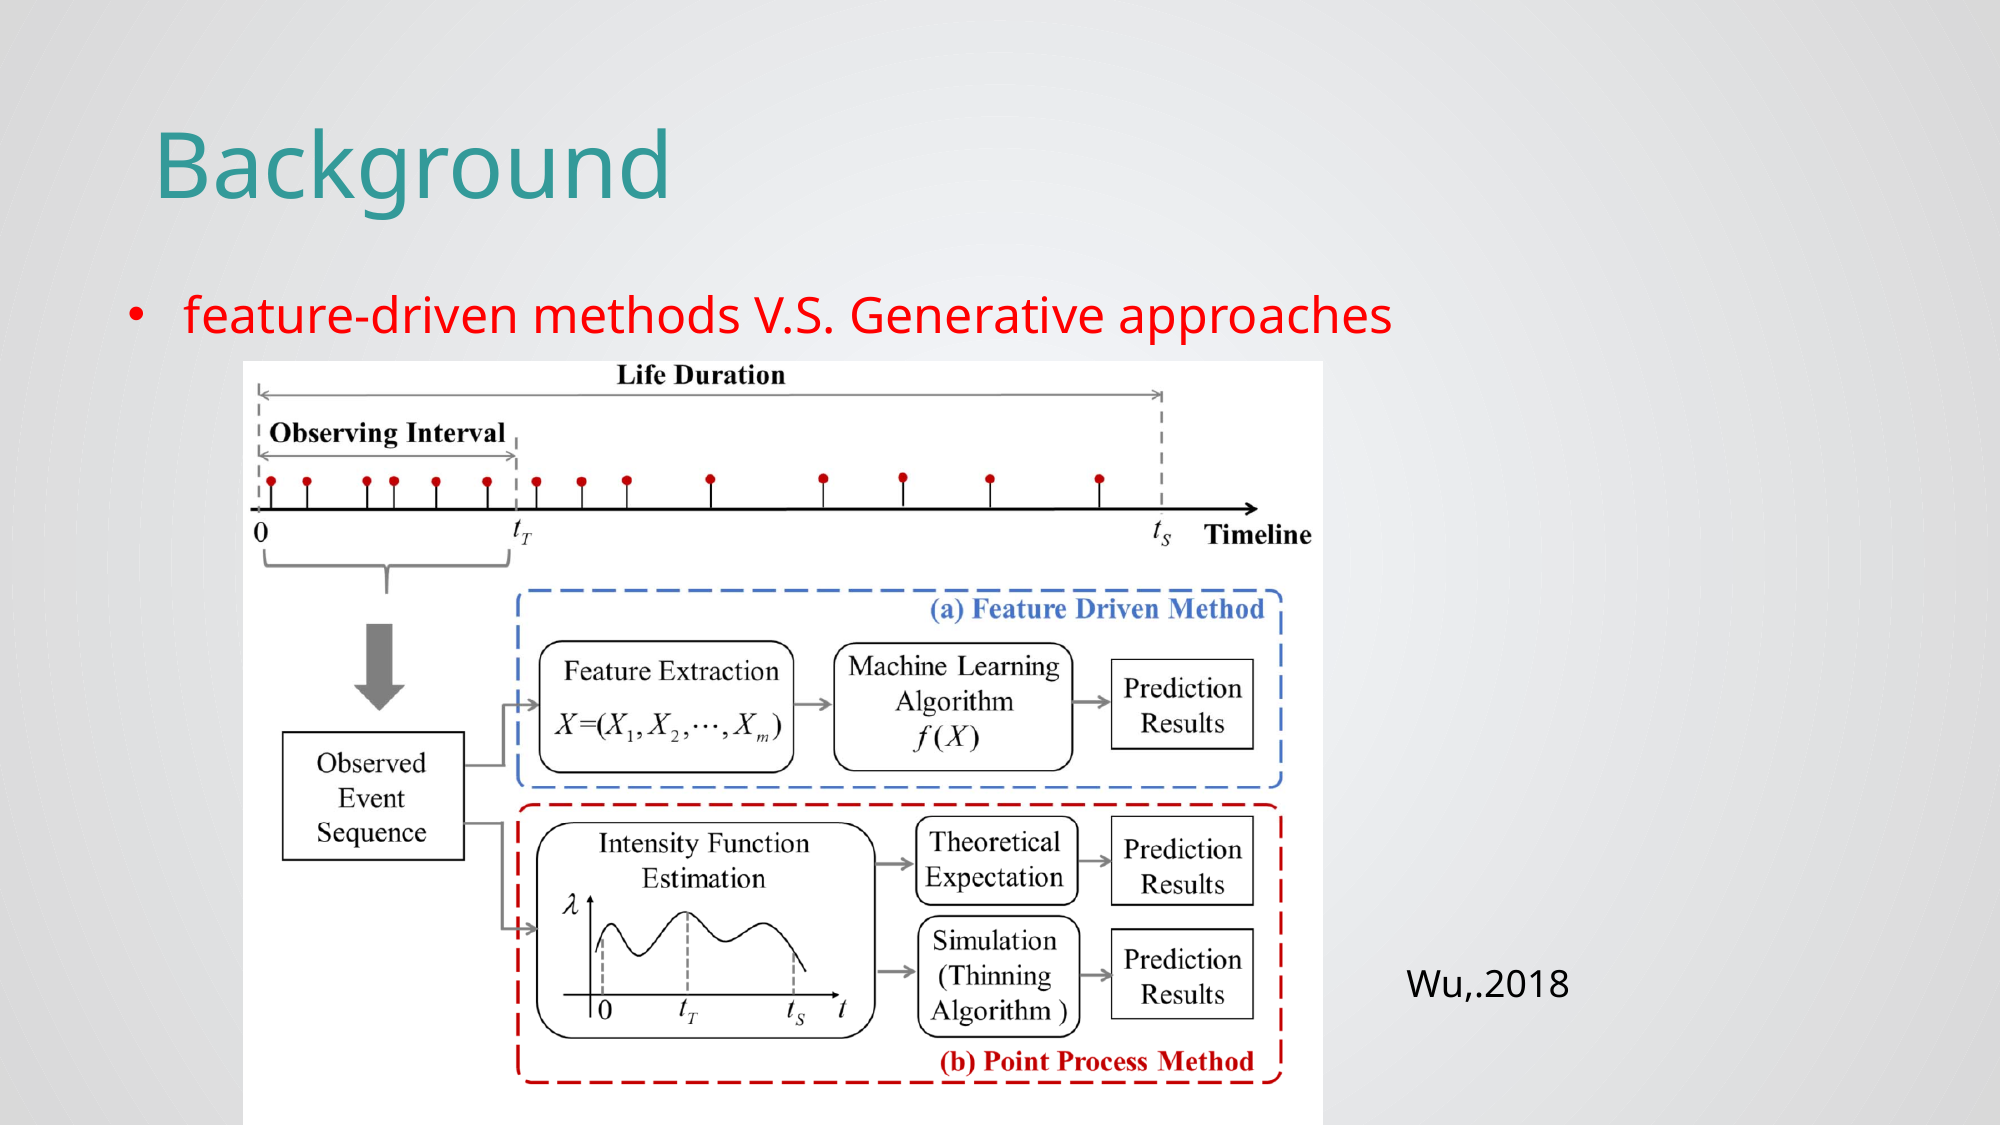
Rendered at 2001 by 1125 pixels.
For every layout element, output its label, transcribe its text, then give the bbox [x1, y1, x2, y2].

text_box feature-driven methods V.S. Generative approaches [112, 245, 2000, 351]
title Background [137, 59, 1863, 245]
picture [243, 361, 1323, 1125]
text_box Wu,.2018 [1391, 952, 1607, 1013]
